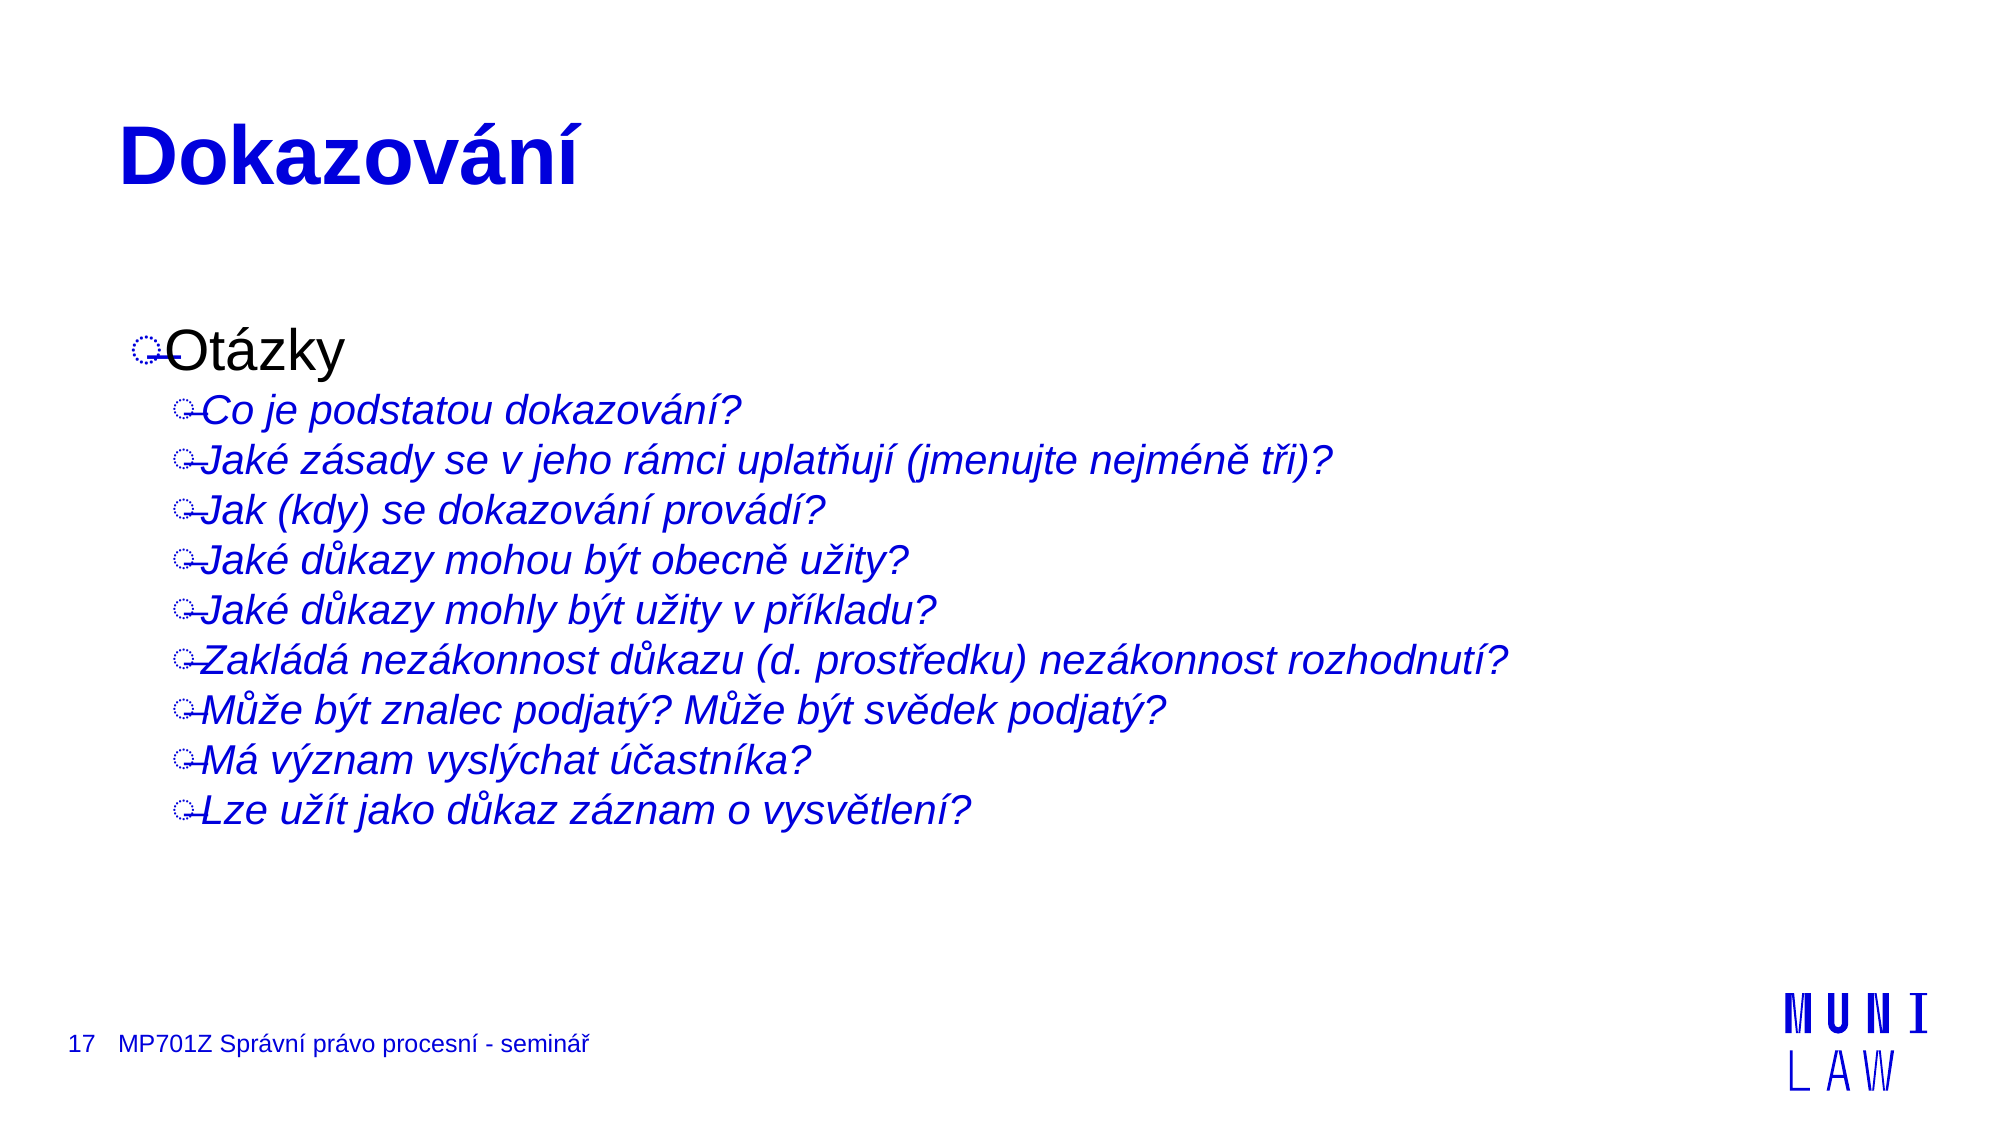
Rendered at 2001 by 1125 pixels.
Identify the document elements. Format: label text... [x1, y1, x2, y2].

footer MP701Z Správní právo procesní - seminář [118, 1021, 1418, 1063]
slide_number 17 [67, 1021, 110, 1063]
list Otázky Co je podstatou dokazování? Jaké zásady se v jeho rámci uplatňují (jmenujte nejméně tři)? Jak (kdy) se dokazování provádí? Jaké důkazy mohou být obecně užity? Jaké důkazy mohly být užity v příkladu? Zakládá nezákonnost důkazu (d. prostředku) nezákonnost rozhodnutí? Může být znalec podjatý? Může být svědek podjatý? Má význam vyslýchat účastníka? Lze užít jako důkaz záznam o vysvětlení? [118, 277, 1883, 957]
title Dokazování [118, 118, 1883, 193]
